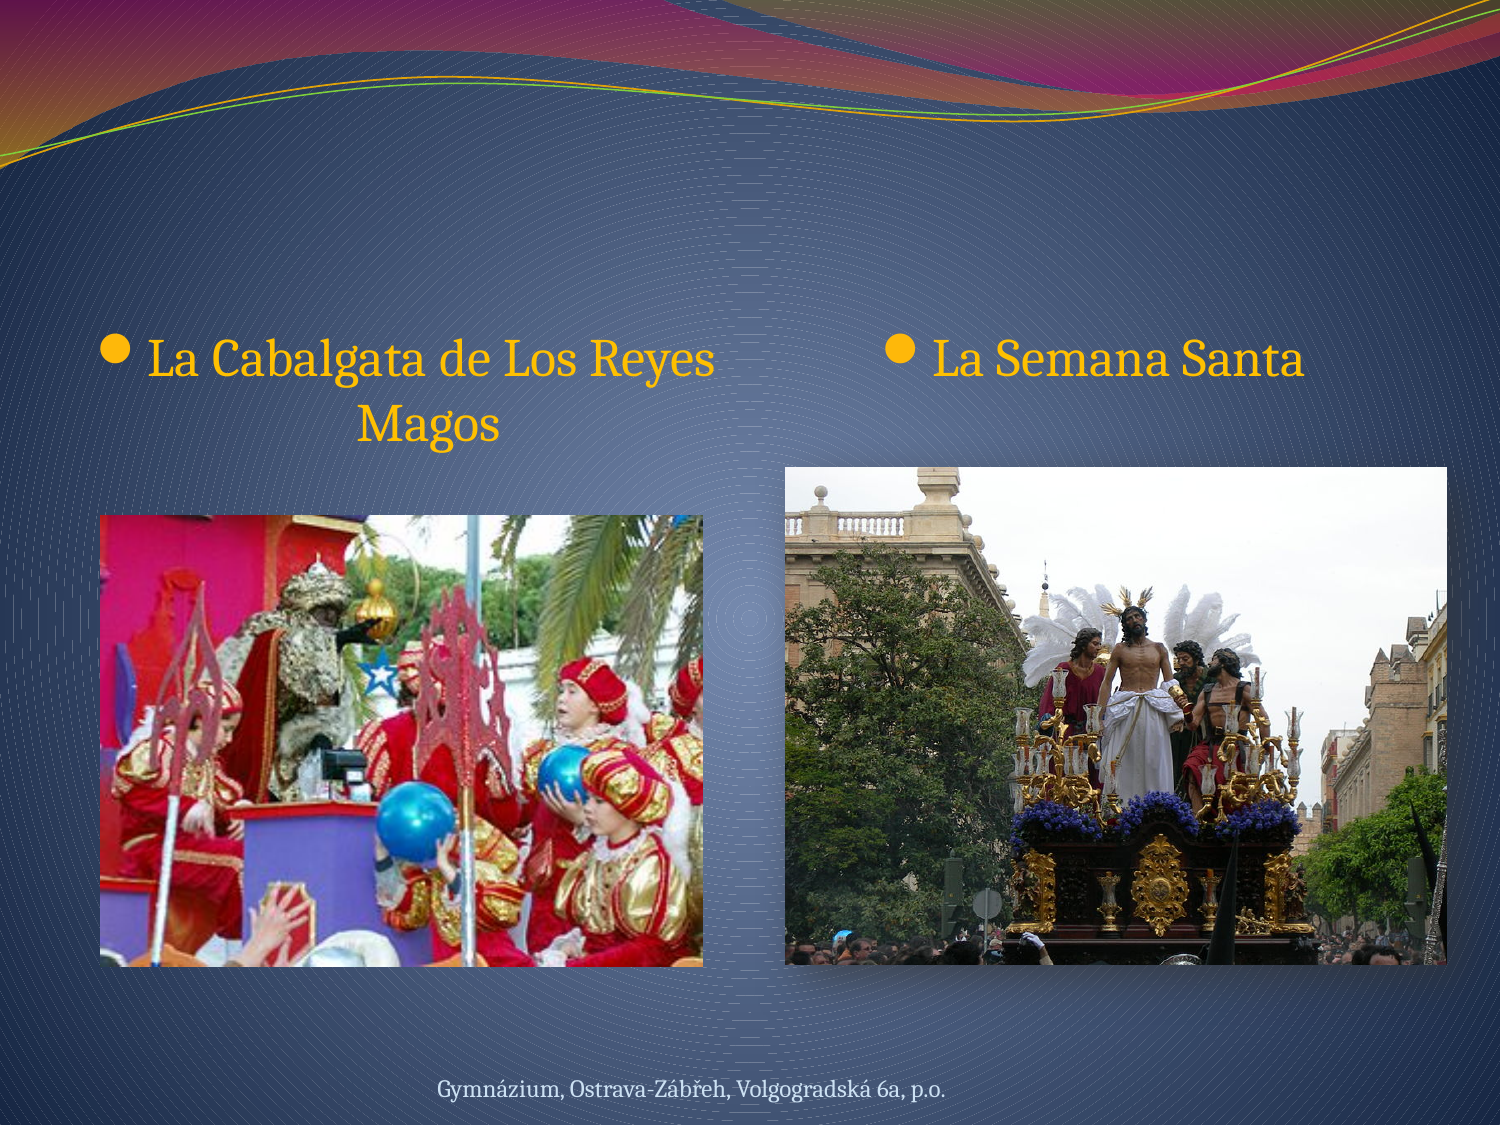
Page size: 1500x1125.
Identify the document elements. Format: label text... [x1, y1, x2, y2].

picture [99, 514, 704, 968]
picture [784, 467, 1448, 965]
list La Semana Santa [762, 314, 1425, 1043]
footer Gymnázium, Ostrava-Zábřeh, Volgogradská 6a, p.o. [437, 1042, 988, 1103]
list La Cabalgata de Los Reyes Magos [75, 314, 738, 1043]
